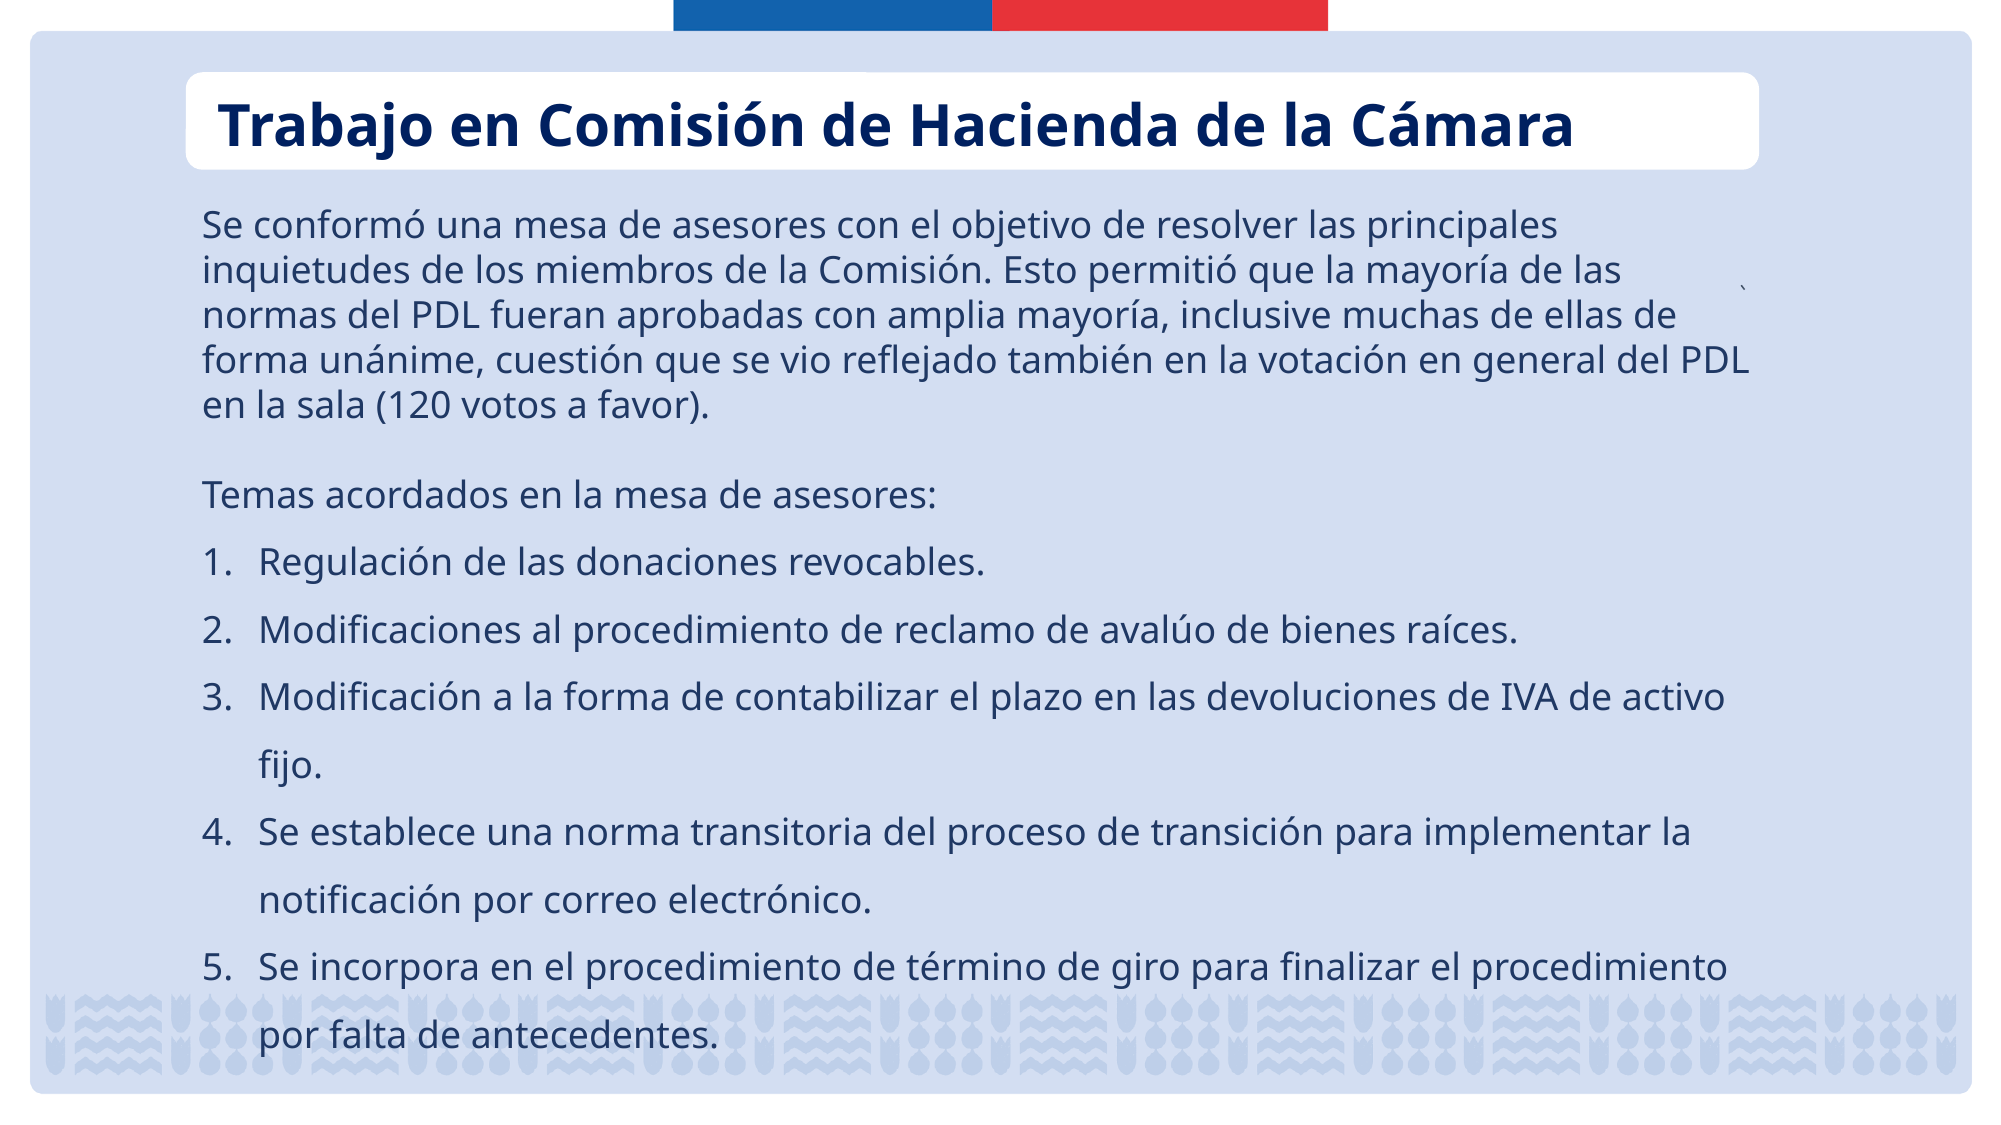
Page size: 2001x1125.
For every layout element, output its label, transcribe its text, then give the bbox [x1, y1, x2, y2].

picture [0, 0, 2001, 1125]
text_box [186, 72, 1759, 169]
text_box Se conformó una mesa de asesores con el objetivo de resolver las principales inquietudes de los miembros de la Comisión. Esto permitió que la mayoría de las normas del PDL fueran aprobadas con amplia mayoría, inclusive muchas de ellas de forma unánime, cuestión que se vio reflejado también en la votación en general del PDL en la sala (120 votos a favor). Temas acordados en la mesa de asesores: Regulación de las donaciones revocables. Modificaciones al procedimiento de reclamo de avalúo de bienes raíces. Modificación a la forma de contabilizar el plazo en las devoluciones de IVA de activo fijo. Se establece una norma transitoria del proceso de transición para implementar la notificación por correo electrónico. Se incorpora en el procedimiento de término de giro para finalizar el procedimiento por falta de antecedentes. [186, 193, 1768, 1109]
text_box Trabajo en Comisión de Hacienda de la Cámara [202, 76, 1752, 167]
